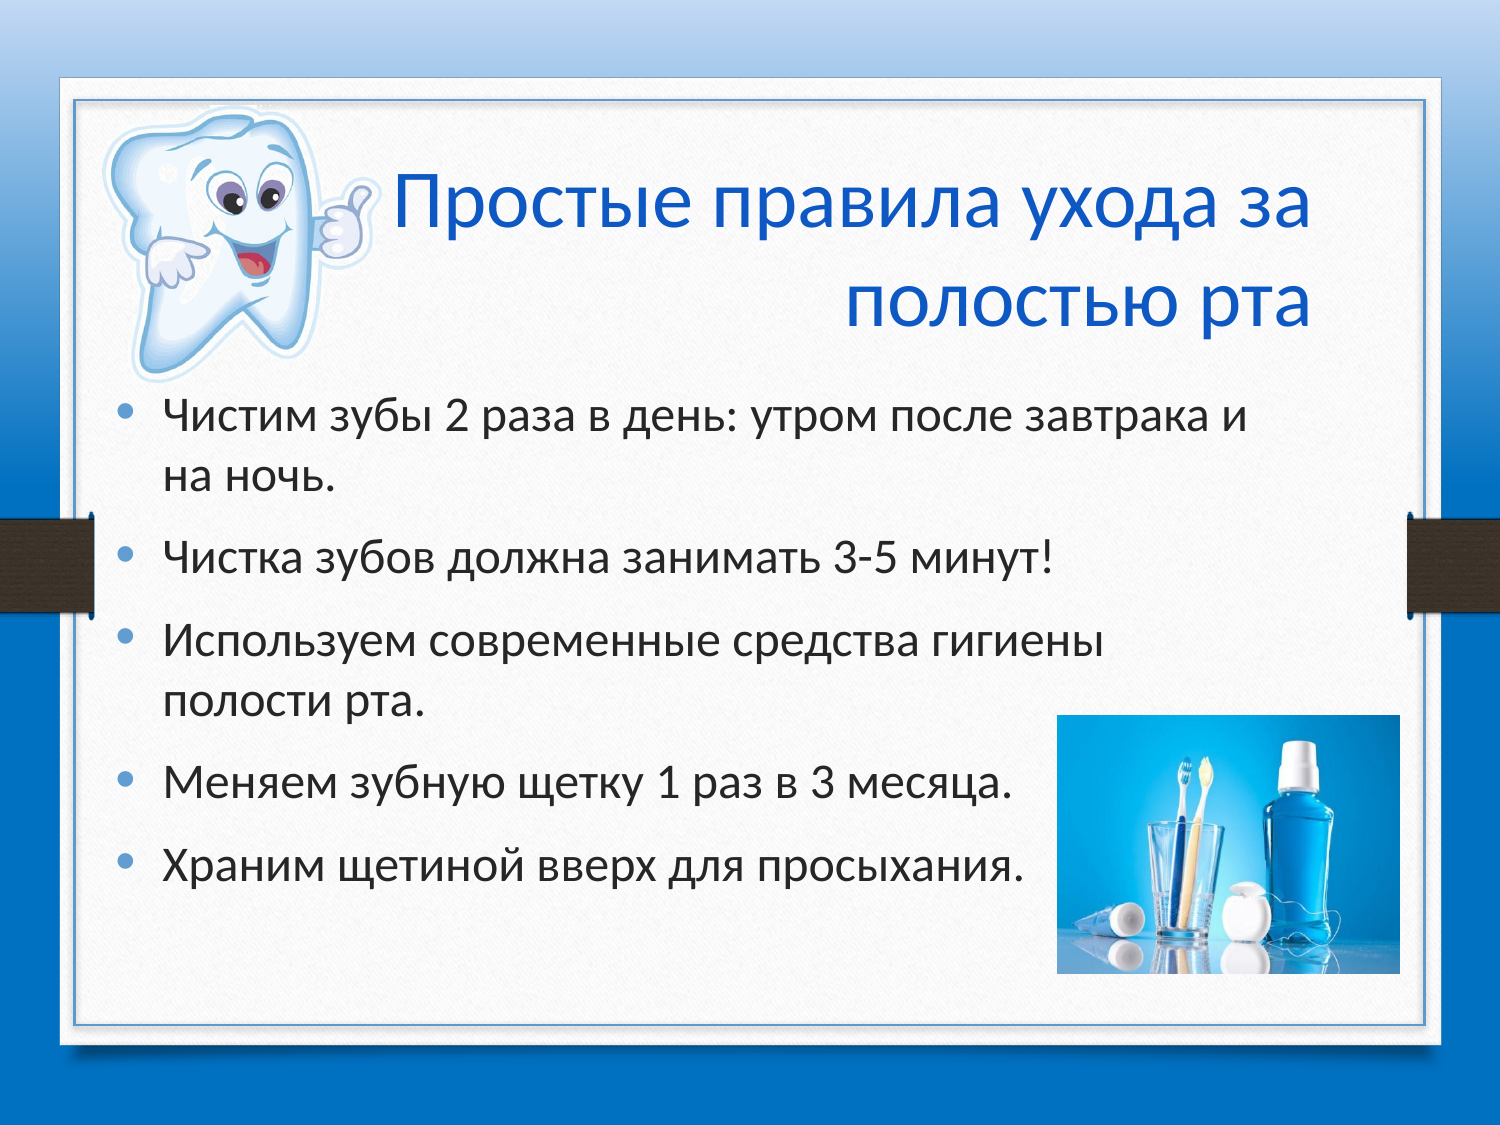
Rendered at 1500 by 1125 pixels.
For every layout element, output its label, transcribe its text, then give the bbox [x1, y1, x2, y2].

list Чистим зубы 2 раза в день: утром после завтрака и на ночь. Чистка зубов должна занимать 3-5 минут! Используем современные средства гигиены полости рта. Меняем зубную щетку 1 раз в 3 месяца. Храним щетиной вверх для просыхания. [100, 373, 1282, 918]
title Простые правила ухода за полостью рта [385, 137, 1329, 352]
picture [0, 0, 1500, 1125]
